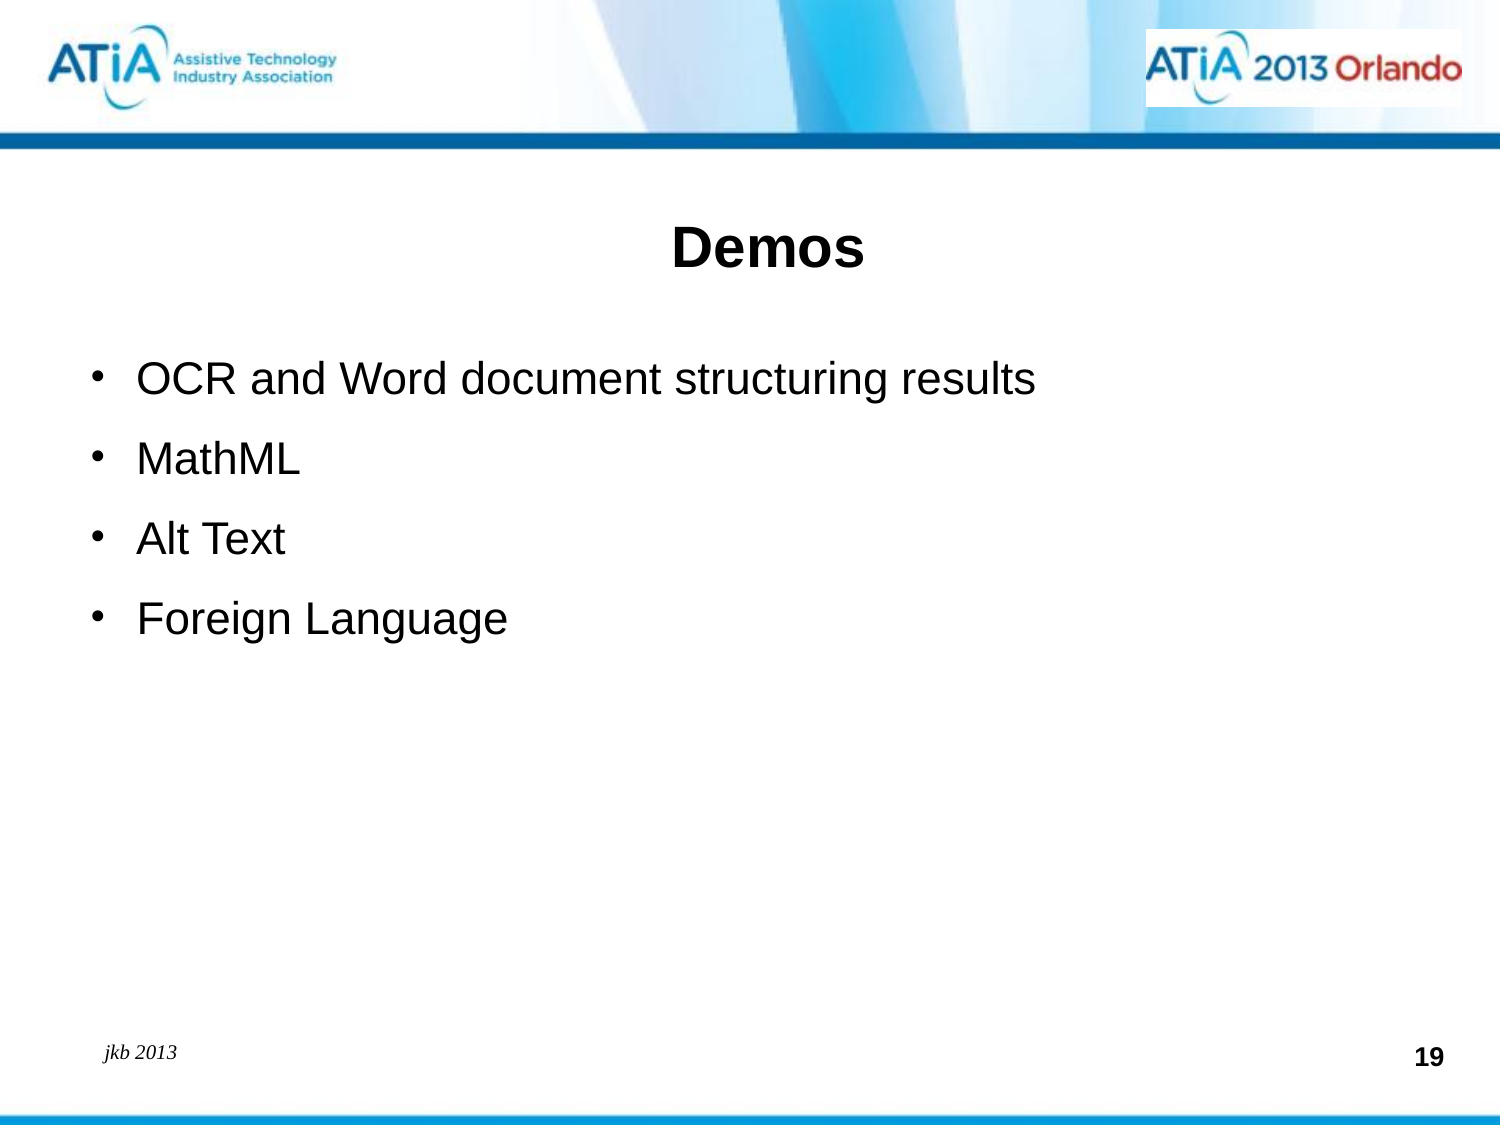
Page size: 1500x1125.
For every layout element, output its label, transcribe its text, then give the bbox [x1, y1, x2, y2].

list OCR and Word document structuring results MathML Alt Text Foreign Language [74, 340, 1458, 696]
title Demos [77, 192, 1461, 287]
picture [0, 0, 1500, 1117]
slide_number 19 [1158, 1032, 1460, 1089]
